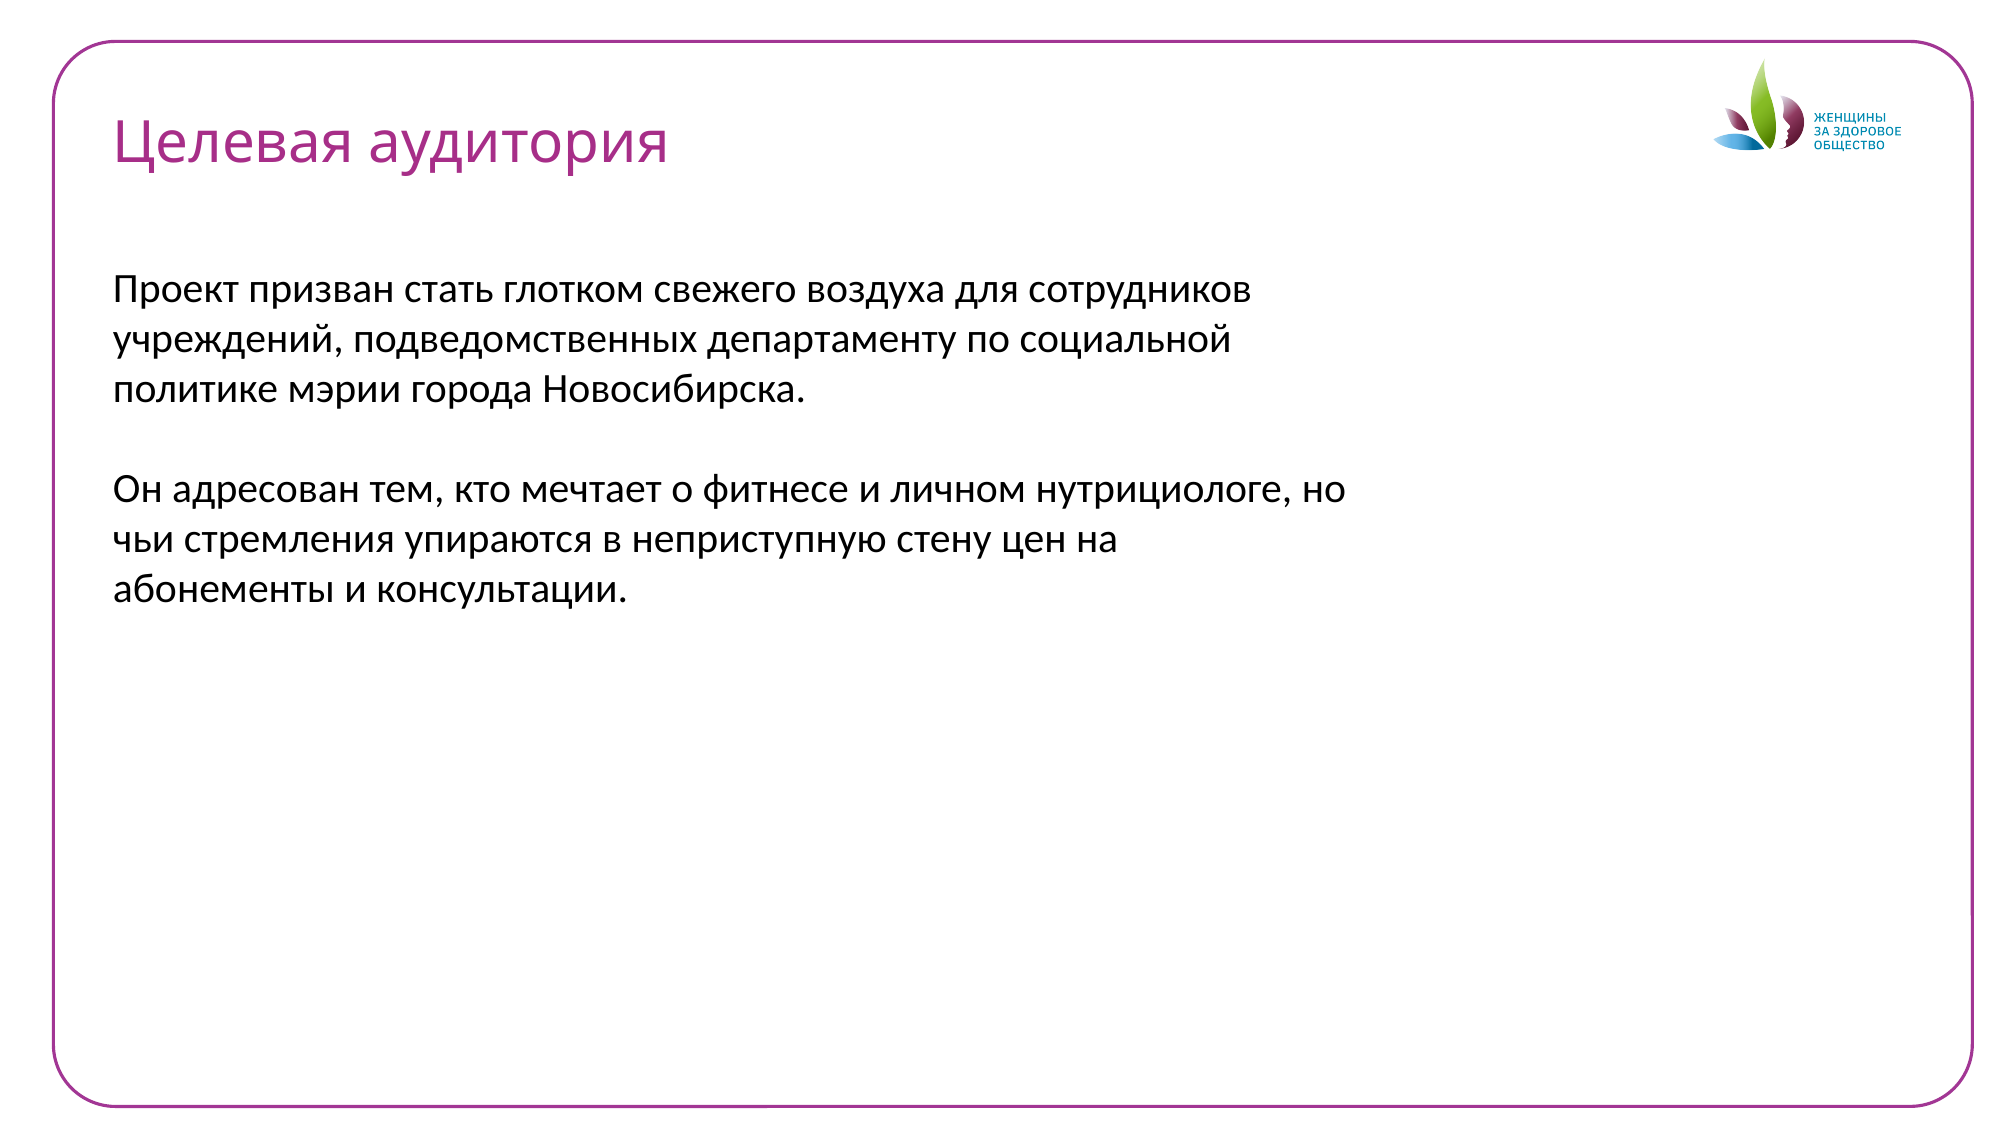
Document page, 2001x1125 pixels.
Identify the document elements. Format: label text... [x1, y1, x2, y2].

picture [1710, 54, 1904, 156]
text_box Проект призван стать глотком свежего воздуха для сотрудников учреждений, подведомственных департаменту по социальной политике мэрии города Новосибирска. Он адресован тем, кто мечтает о фитнесе и личном нутрициологе, но чьи стремления упираются в неприступную стену цен на абонементы и консультации. [98, 253, 1363, 619]
text_box Целевая аудитория [97, 96, 685, 182]
text_box [52, 40, 1974, 1108]
